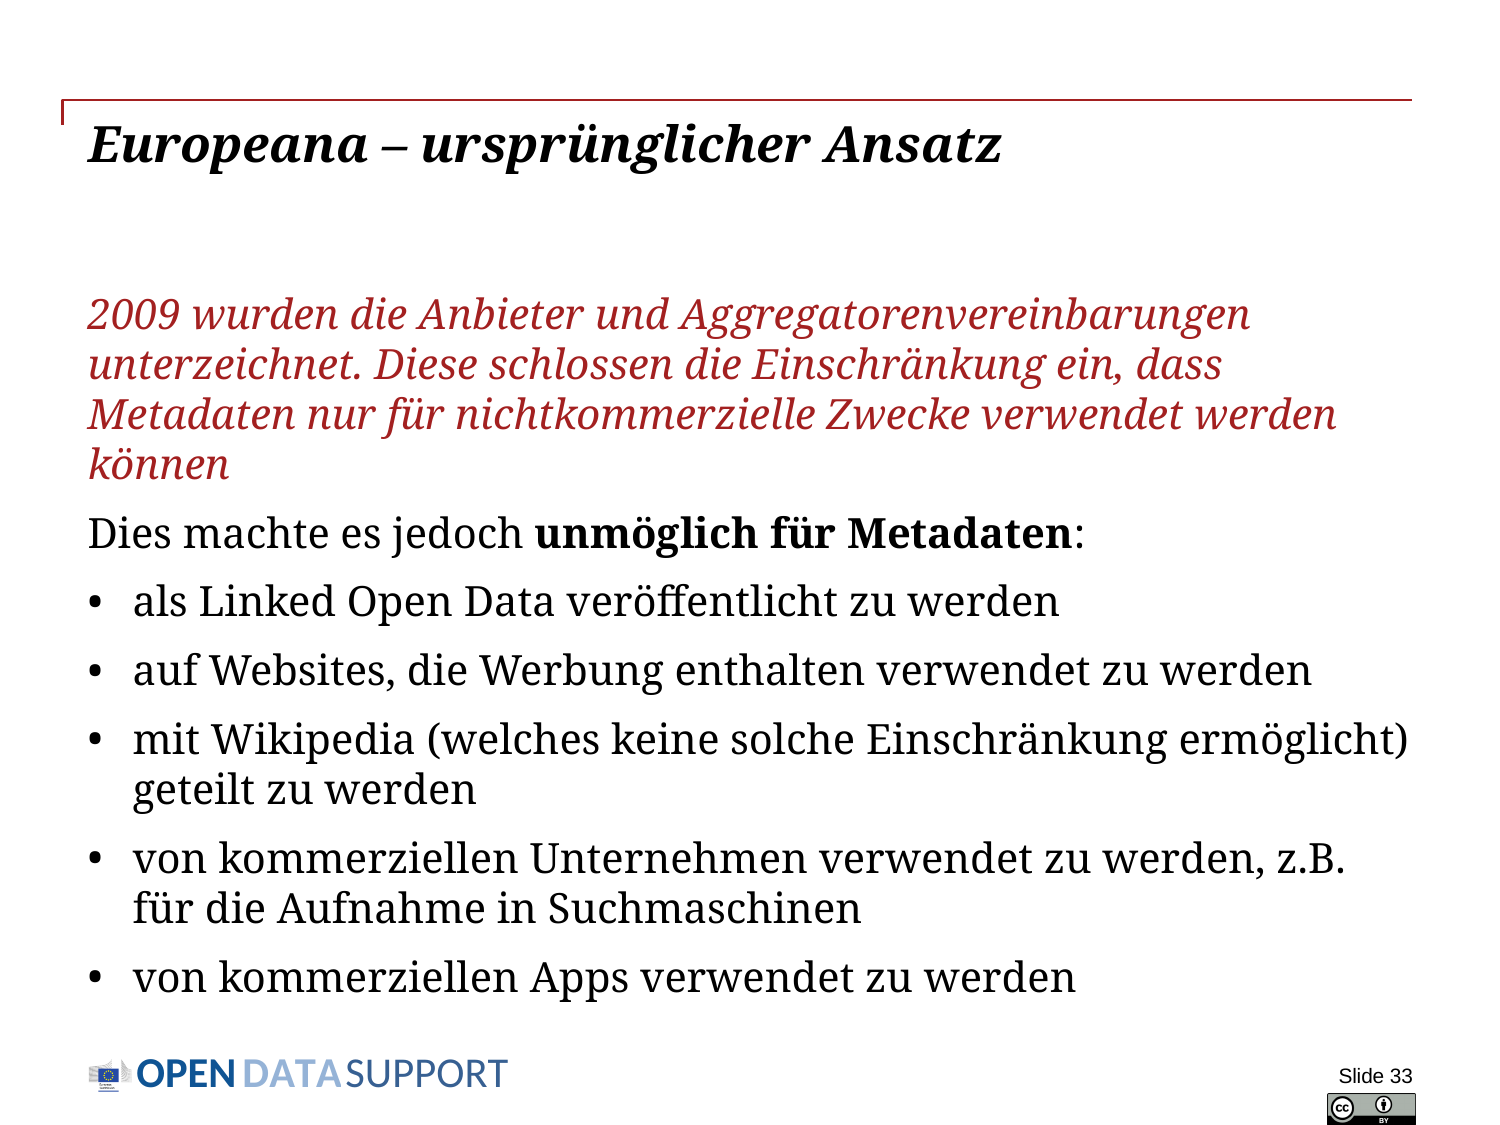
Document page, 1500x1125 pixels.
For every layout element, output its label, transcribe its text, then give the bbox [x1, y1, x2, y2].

title Europeana – ursprünglicher Ansatz [88, 112, 1413, 263]
slide_number Slide 33 [1162, 1062, 1413, 1088]
picture [1327, 1093, 1416, 1125]
list 2009 wurden die Anbieter und Aggregatorenvereinbarungen unterzeichnet. Diese schlossen die Einschränkung ein, dass Metadaten nur für nichtkommerzielle Zwecke verwendet werden können Dies machte es jedoch unmöglich für Metadaten: als Linked Open Data veröffentlicht zu werden auf Websites, die Werbung enthalten verwendet zu werden mit Wikipedia (welches keine solche Einschränkung ermöglicht) geteilt zu werden von kommerziellen Unternehmen verwendet zu werden, z.B. für die Aufnahme in Suchmaschinen von kommerziellen Apps verwendet zu werden [87, 287, 1413, 917]
